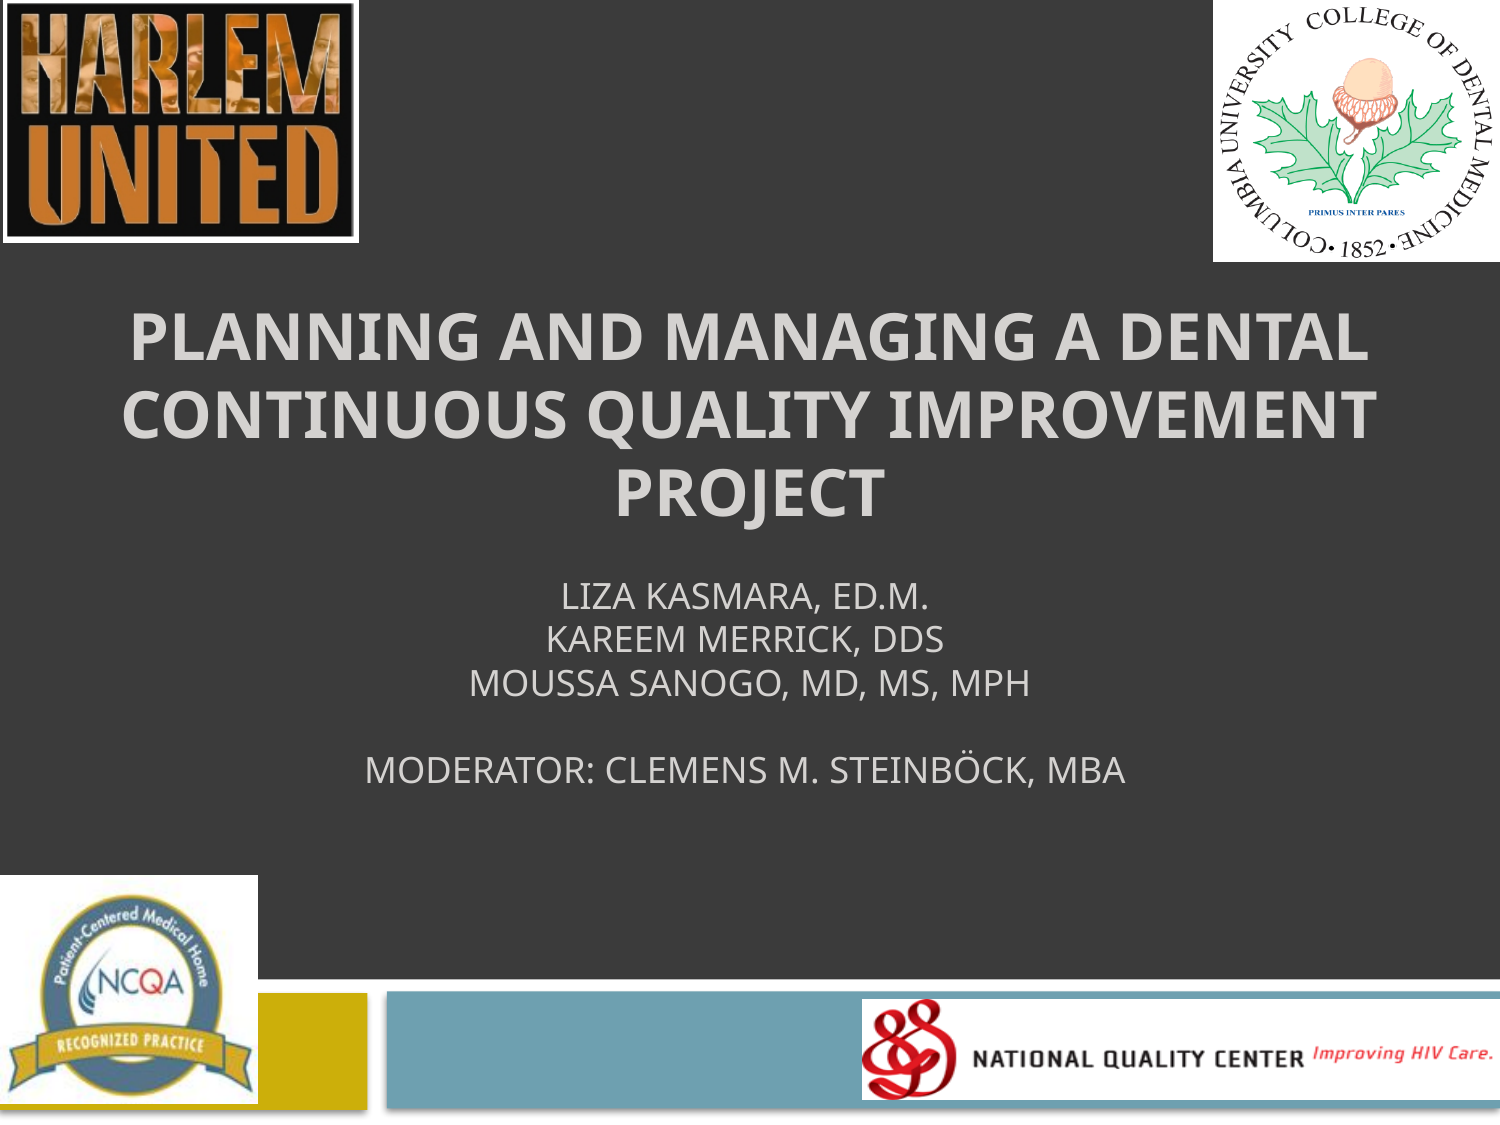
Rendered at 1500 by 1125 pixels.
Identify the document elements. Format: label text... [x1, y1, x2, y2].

title Planning and Managing a Dental Continuous quality Improvement project Liza Kasmara, Ed.M. Kareem Merrick, DDS Moussa Sanogo, MD, MS, MPH Moderator: Clemens M. Steinböck, MBA [37, 287, 1463, 838]
picture [0, 0, 401, 243]
picture [862, 999, 1500, 1101]
picture [1212, 0, 1500, 263]
picture [0, 874, 259, 1104]
